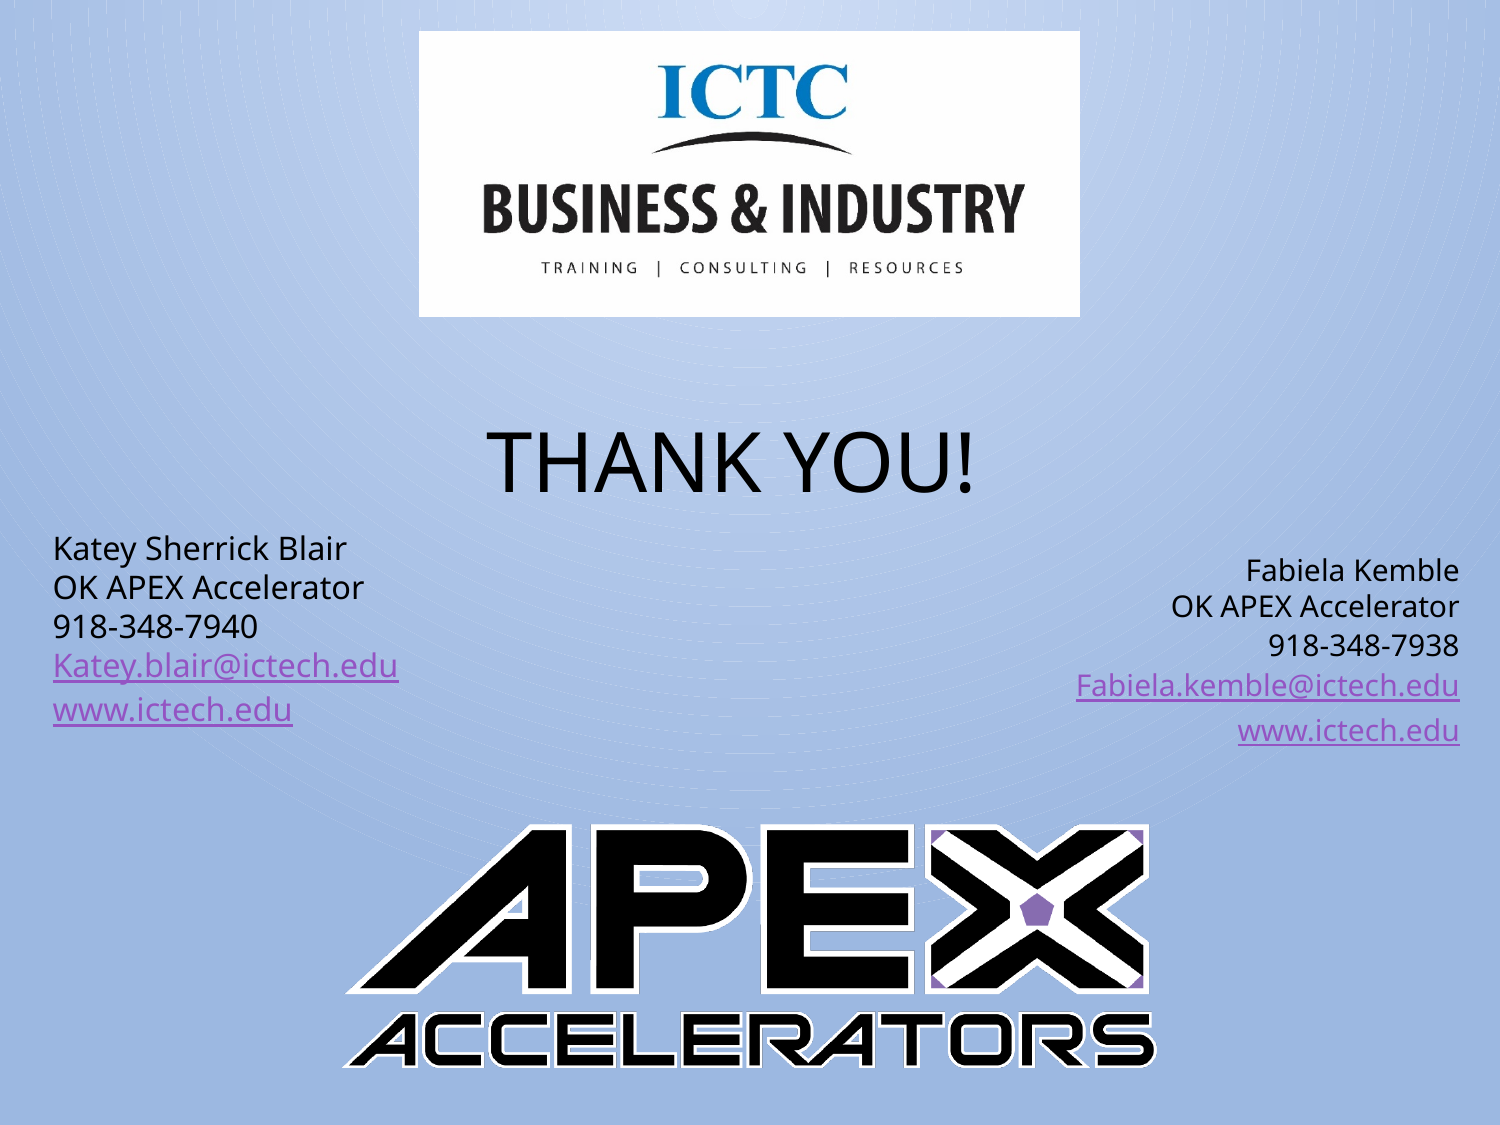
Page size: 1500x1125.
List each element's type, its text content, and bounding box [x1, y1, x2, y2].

title THANK YOU! [288, 401, 1176, 617]
text_box Katey Sherrick Blair OK APEX Accelerator 918-348-7940 Katey.blair@ictech.edu www.ictech.edu [37, 437, 478, 743]
picture [318, 777, 1182, 1117]
picture [418, 30, 1081, 317]
text_box Fabiela Kemble OK APEX Accelerator 918-348-7938 Fabiela.kemble@ictech.edu www.ictech.edu [987, 476, 1475, 761]
